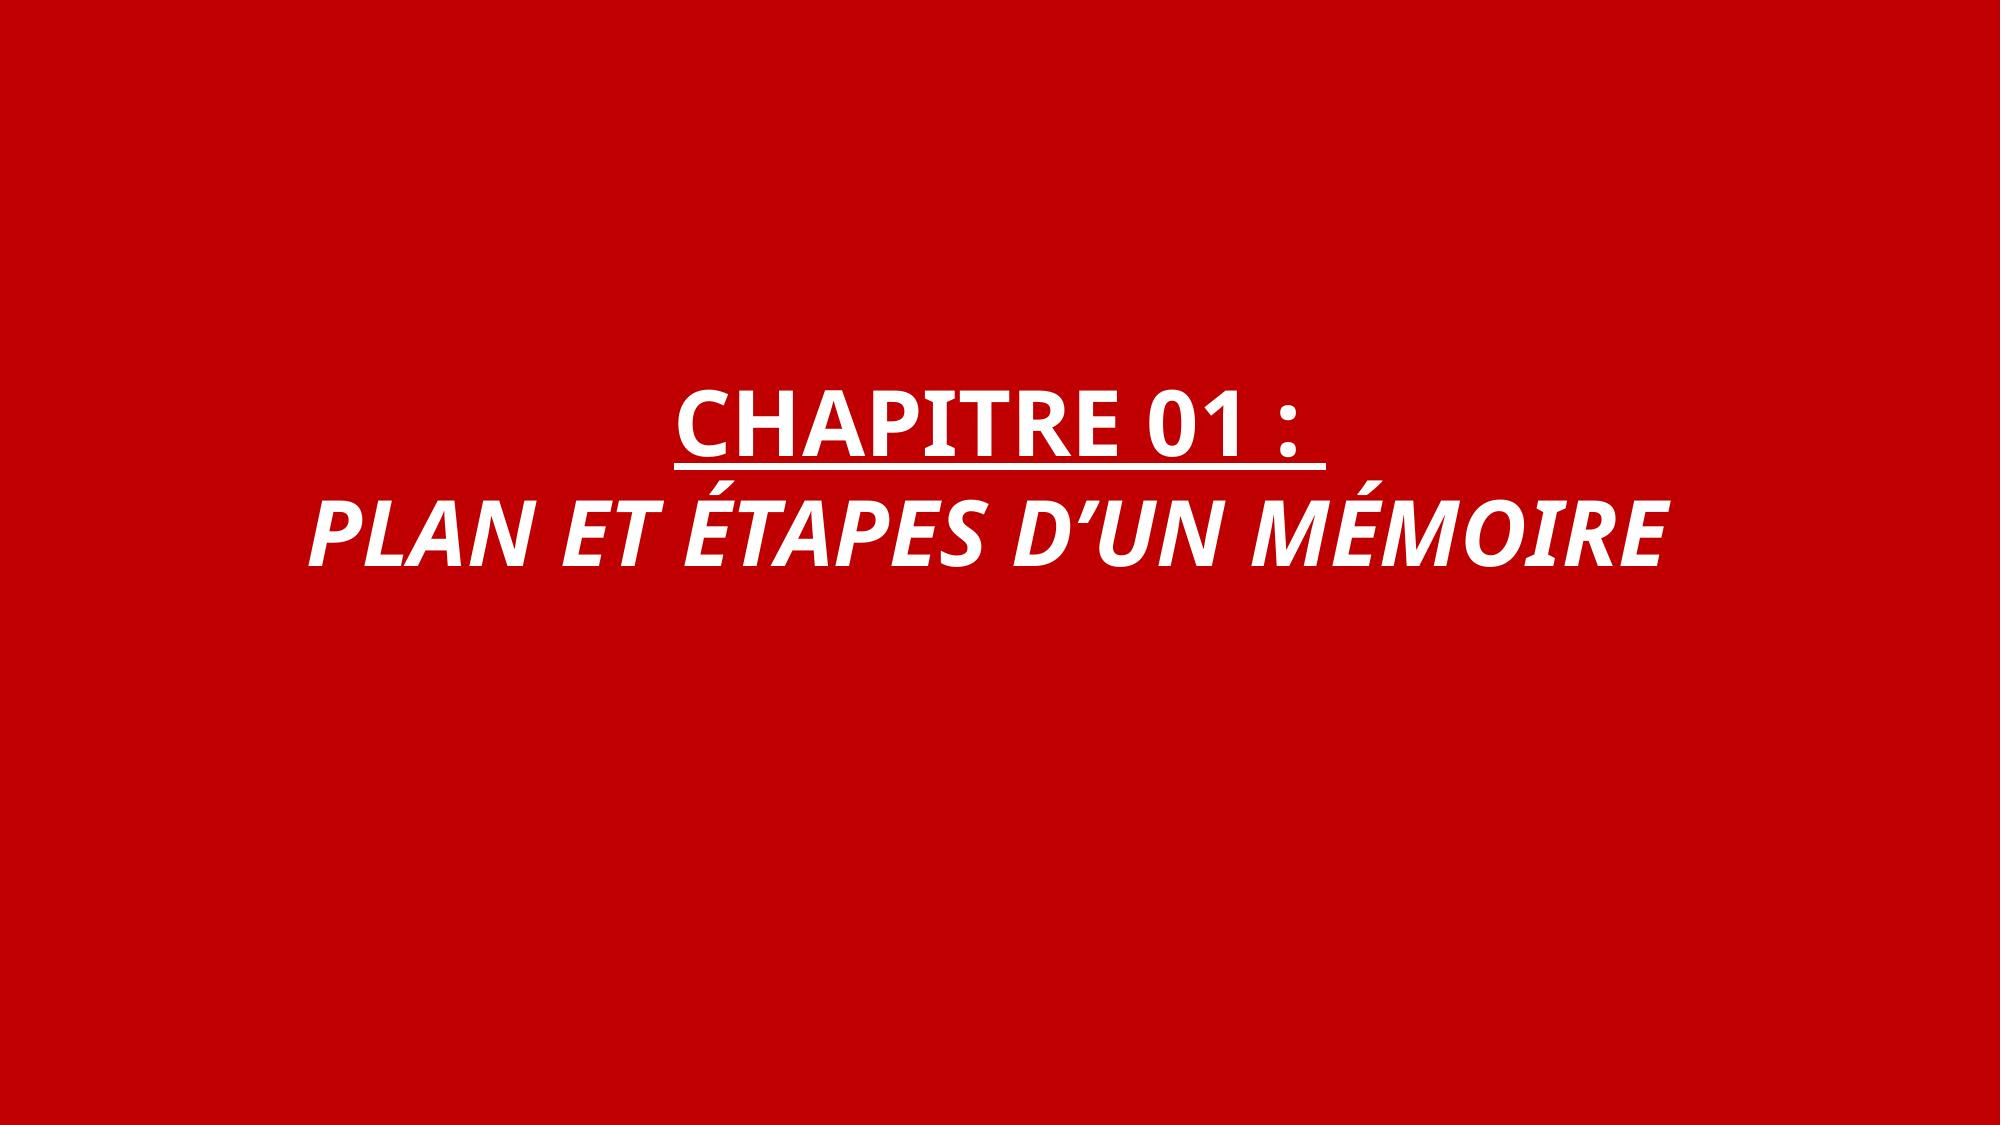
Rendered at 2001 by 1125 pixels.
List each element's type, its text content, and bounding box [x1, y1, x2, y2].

text_box CHAPITRE 01 : PLAN ET ÉTAPES D’UN MÉMOIRE [68, 302, 1932, 592]
